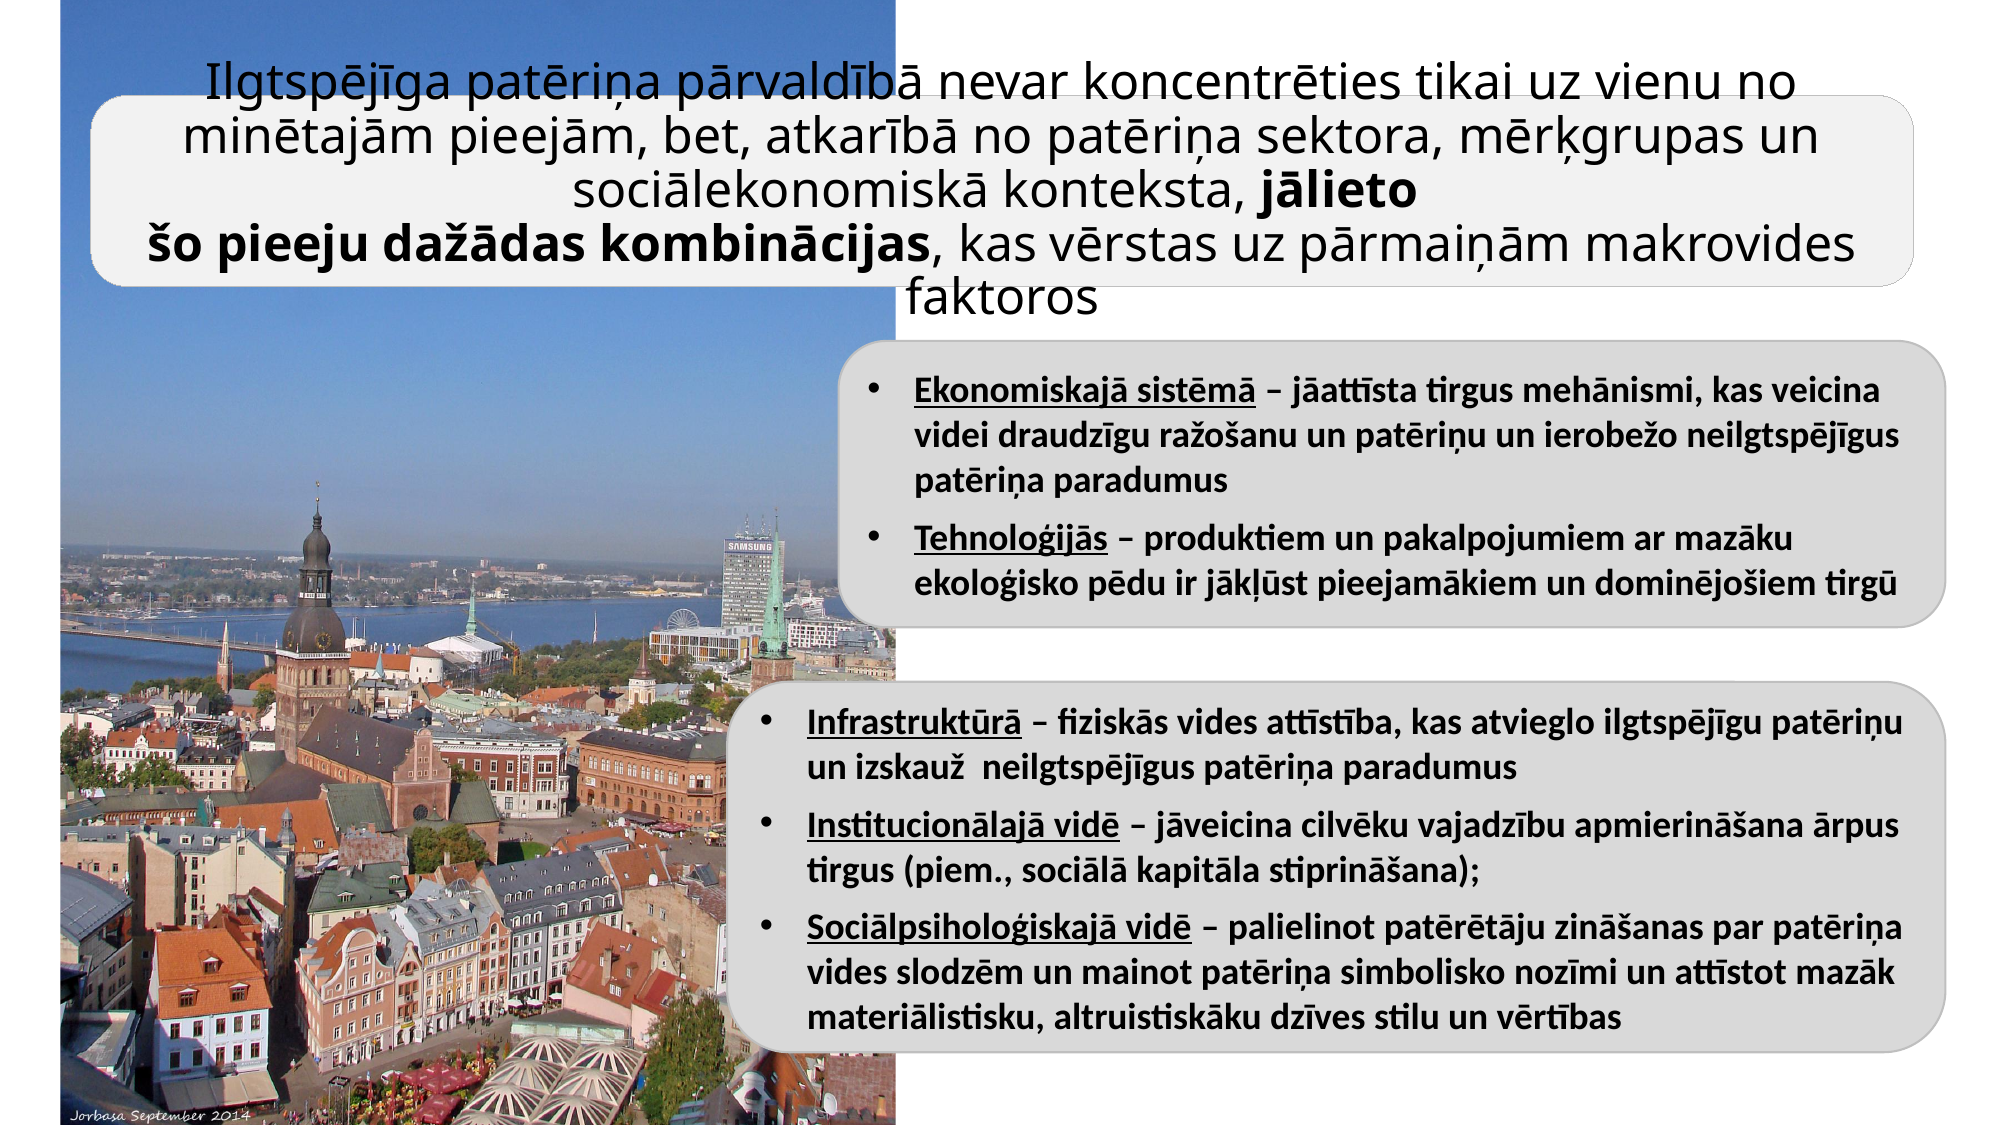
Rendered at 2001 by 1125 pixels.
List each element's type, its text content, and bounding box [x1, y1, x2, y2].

text_box Ilgtspējīga patēriņa pārvaldībā nevar koncentrēties tikai uz vienu no minētajām pieejām, bet, atkarībā no patēriņa sektora, mērķgrupas un sociālekonomiskā konteksta, jālieto šo pieeju dažādas kombinācijas, kas vērstas uz pārmaiņām makrovides faktoros [896, 95, 1914, 287]
text_box Ekonomiskajā sistēmā – jāattīsta tirgus mehānismi, kas veicina videi draudzīgu ražošanu un patēriņu un ierobežo neilgtspējīgus patēriņa paradumus Tehnoloģijās – produktiem un pakalpojumiem ar mazāku ekoloģisko pēdu ir jākļūst pieejamākiem un dominējošiem tirgū [896, 339, 1947, 629]
text_box Infrastruktūrā – fiziskās vides attīstība, kas atvieglo ilgtspējīgu patēriņu un izskauž neilgtspējīgus patēriņa paradumus Institucionālajā vidē – jāveicina cilvēku vajadzību apmierināšana ārpus tirgus (piem., sociālā kapitāla stiprināšana); Sociālpsiholoģiskajā vidē – palielinot patērētāju zināšanas par patēriņa vides slodzēm un mainot patēriņa simbolisko nozīmi un attīstot mazāk materiālistisku, altruistiskāku dzīves stilu un vērtības [896, 680, 1947, 1054]
picture [60, 0, 896, 1125]
